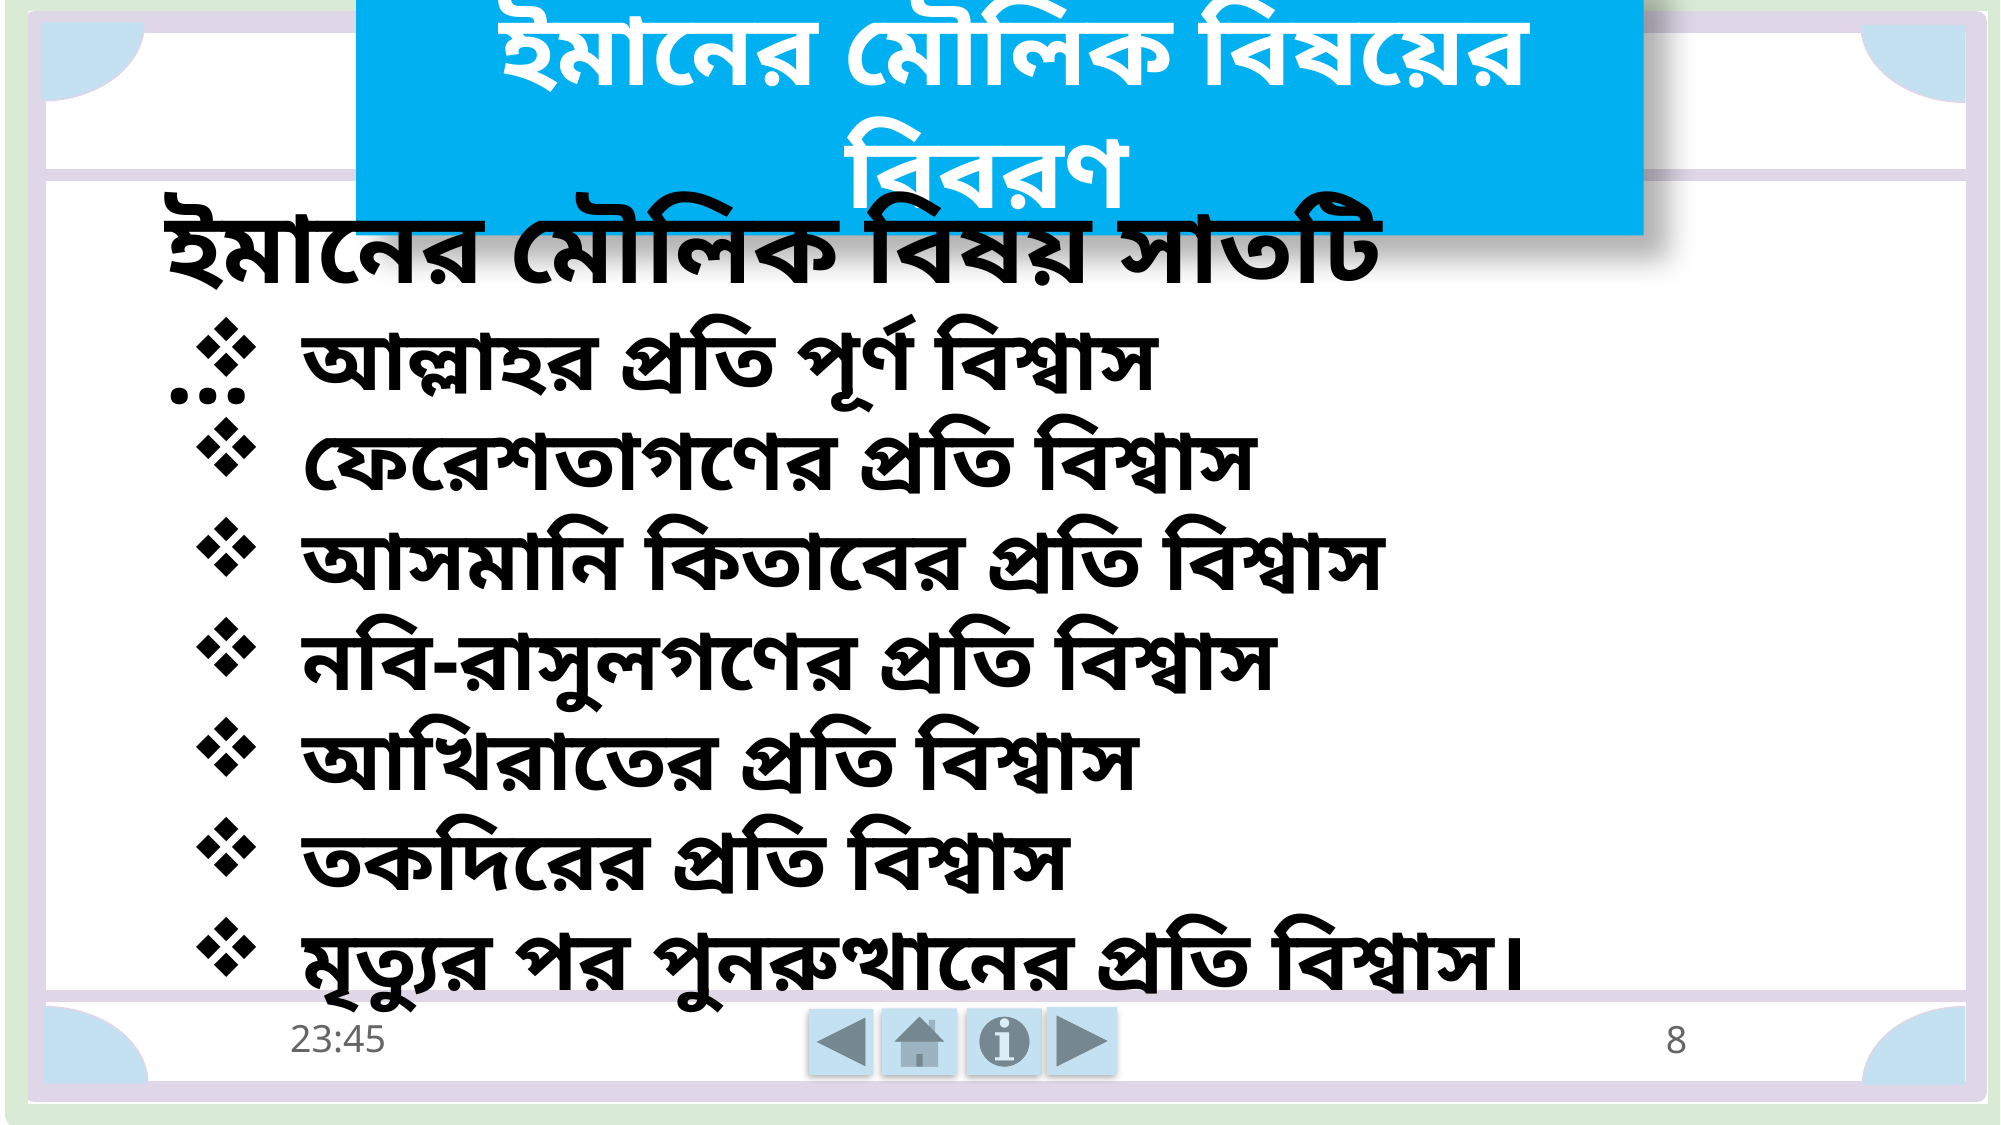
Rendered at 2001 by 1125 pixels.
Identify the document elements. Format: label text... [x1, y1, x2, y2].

text_box আল্লাহর প্রতি পূর্ণ বিশ্বাস ফেরেশতাগণের প্রতি বিশ্বাস আসমানি কিতাবের প্রতি বিশ্বাস নবি-রাসুলগণের প্রতি বিশ্বাস আখিরাতের প্রতি বিশ্বাস তকদিরের প্রতি বিশ্বাস মৃত্যুর পর পুনরুত্থানের প্রতি বিশ্বাস। [174, 299, 1875, 1015]
text_box ইমানের মৌলিক বিষয়ের বিবরণ [356, 0, 1644, 236]
text_box ইমানের মৌলিক বিষয় সাতটি … [150, 176, 1500, 431]
